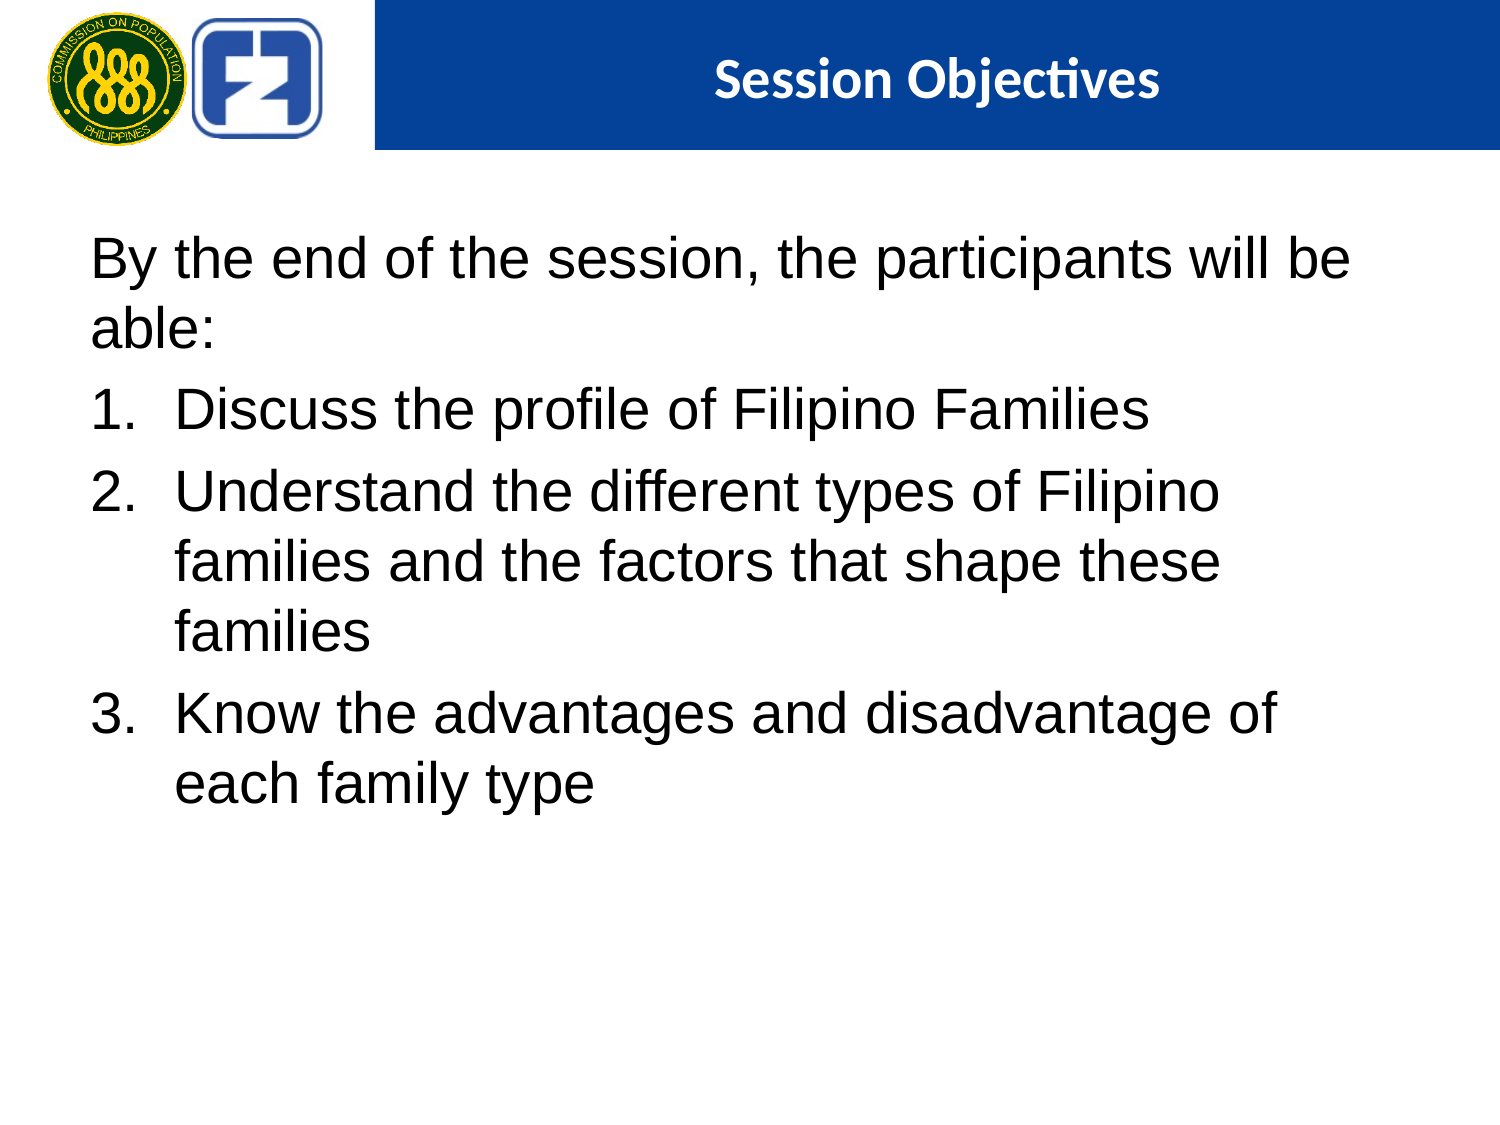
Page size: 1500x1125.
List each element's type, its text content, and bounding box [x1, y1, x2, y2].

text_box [46, 11, 324, 147]
list By the end of the session, the participants will be able: Discuss the profile of Filipino Families Understand the different types of Filipino families and the factors that shape these families Know the advantages and disadvantage of each family type [75, 212, 1425, 1063]
title Session Objectives [375, 0, 1500, 150]
